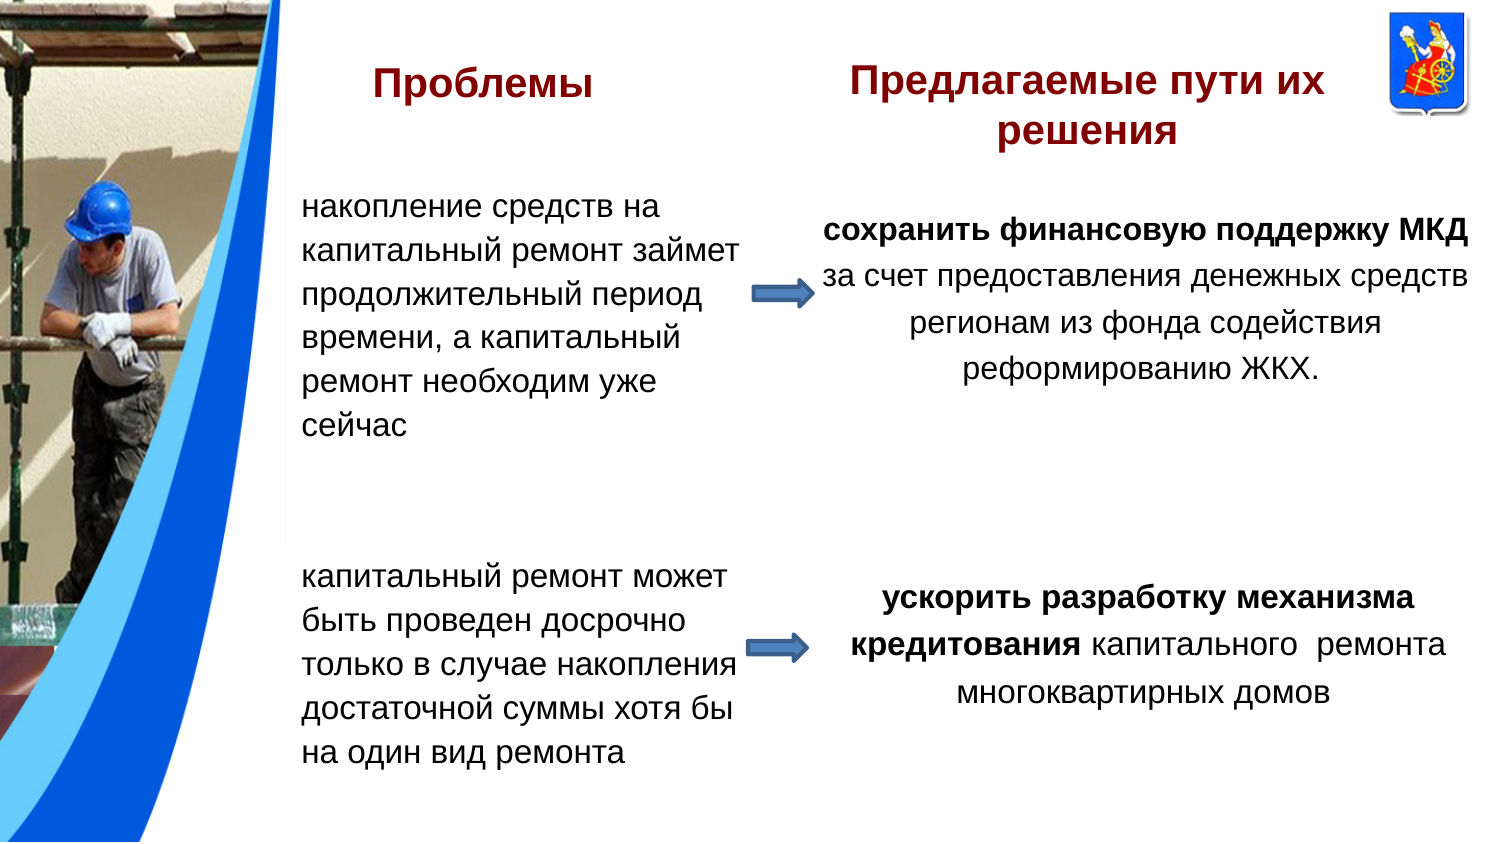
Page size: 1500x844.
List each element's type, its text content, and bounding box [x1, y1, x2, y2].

text_box ускорить разработку механизма кредитования капитального ремонта многоквартирных домов [835, 559, 1462, 766]
text_box Предлагаемые пути их решения [773, 32, 1402, 173]
text_box [745, 632, 810, 663]
text_box [751, 278, 815, 309]
picture [1375, 3, 1485, 116]
list накопление средств на капитальный ремонт займет продолжительный период времени, а капитальный ремонт необходим уже сейчас капитальный ремонт может быть проведен досрочно только в случае накопления достаточной суммы хотя бы на один вид ремонта [291, 172, 774, 788]
title Проблемы [291, 10, 798, 151]
picture [0, 0, 287, 842]
text_box сохранить финансовую поддержку МКД за счет предоставления денежных средств регионам из фонда содействия реформированию ЖКХ. [791, 192, 1500, 394]
